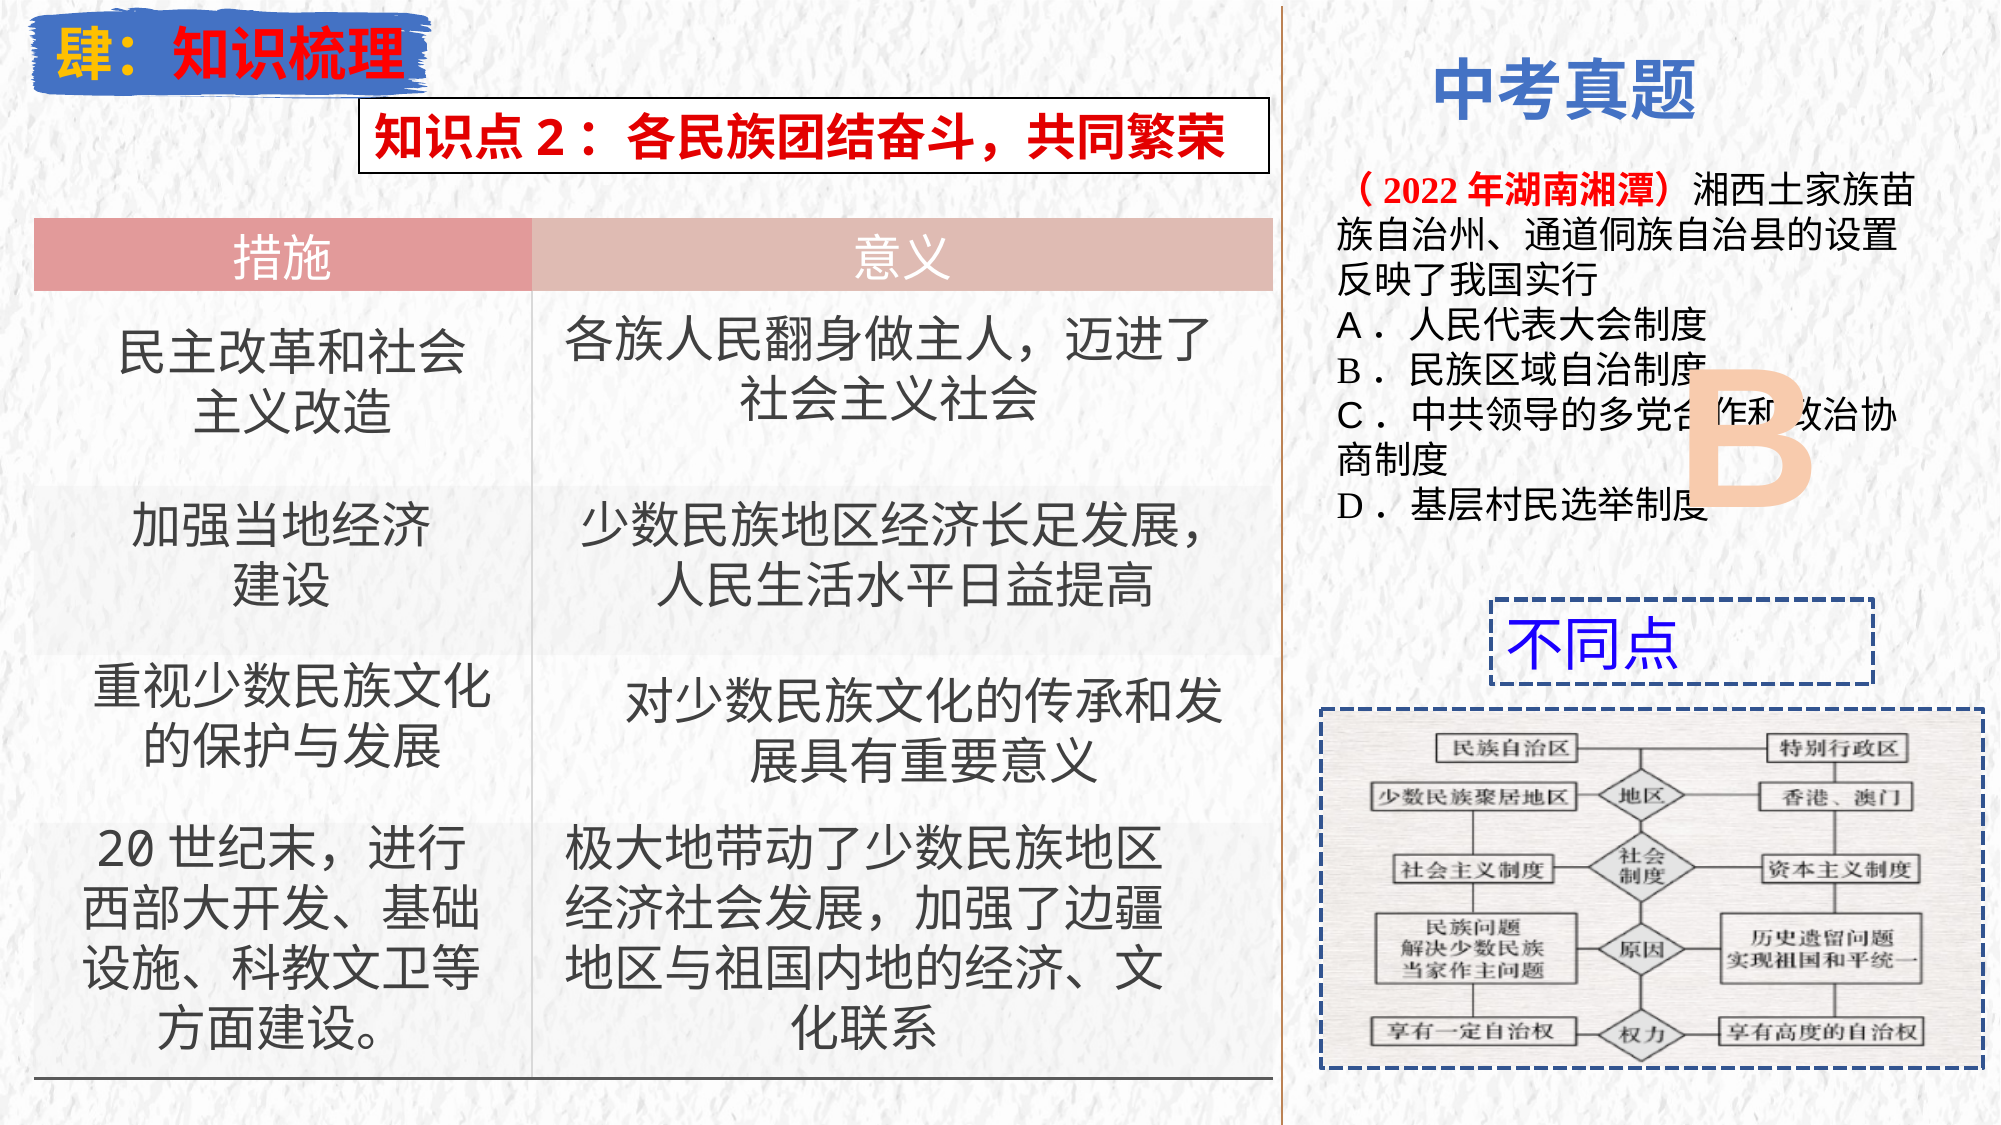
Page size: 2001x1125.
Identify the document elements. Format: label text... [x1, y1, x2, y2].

text_box 加强当地经济建设 [95, 486, 468, 622]
picture [0, 0, 2001, 1125]
text_box 少数民族地区经济长足发展，人民生活水平日益提高 [550, 486, 1260, 622]
table_cell [533, 291, 1273, 486]
text_box 对少数民族文化的传承和发展具有重要意义 [588, 662, 1260, 797]
table_cell [533, 655, 1273, 823]
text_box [1323, 599, 1981, 1066]
table_cell [34, 486, 531, 655]
text_box 极大地带动了少数民族地区经济社会发展，加强了边疆地区与祖国内地的经济、文化联系 [536, 808, 1193, 1064]
table_cell [533, 486, 1273, 655]
table_header 意义 [532, 218, 1273, 291]
text_box 中考真题 [1415, 40, 1713, 136]
table_cell [533, 823, 1273, 1077]
table_cell [34, 823, 531, 1077]
text_box 20世纪末，进行西部大开发、基础设施、科教文卫等方面建设。 [57, 808, 506, 1064]
text_box 知识点2：各民族团结奋斗，共同繁荣 [358, 97, 1270, 174]
table_cell [34, 655, 531, 823]
text_box 民主改革和社会主义改造 [78, 313, 506, 449]
table_cell [34, 291, 531, 486]
text_box （2022年湖南湘潭）湘西土家族苗族自治州、通道侗族自治县的设置反映了我国实行 A．人民代表大会制度 B．民族区域自治制度 C．中共领导的多党合作和政治协商制度 D．基层村民选举制度 [1321, 158, 1949, 534]
text_box 各族人民翻身做主人，迈进了社会主义社会 [536, 299, 1243, 435]
table_header 措施 [34, 218, 532, 291]
text_box 肆：知识梳理 [27, 7, 432, 99]
text_box 重视少数民族文化的保护与发展 [65, 647, 519, 782]
text_box B [1661, 299, 1837, 559]
